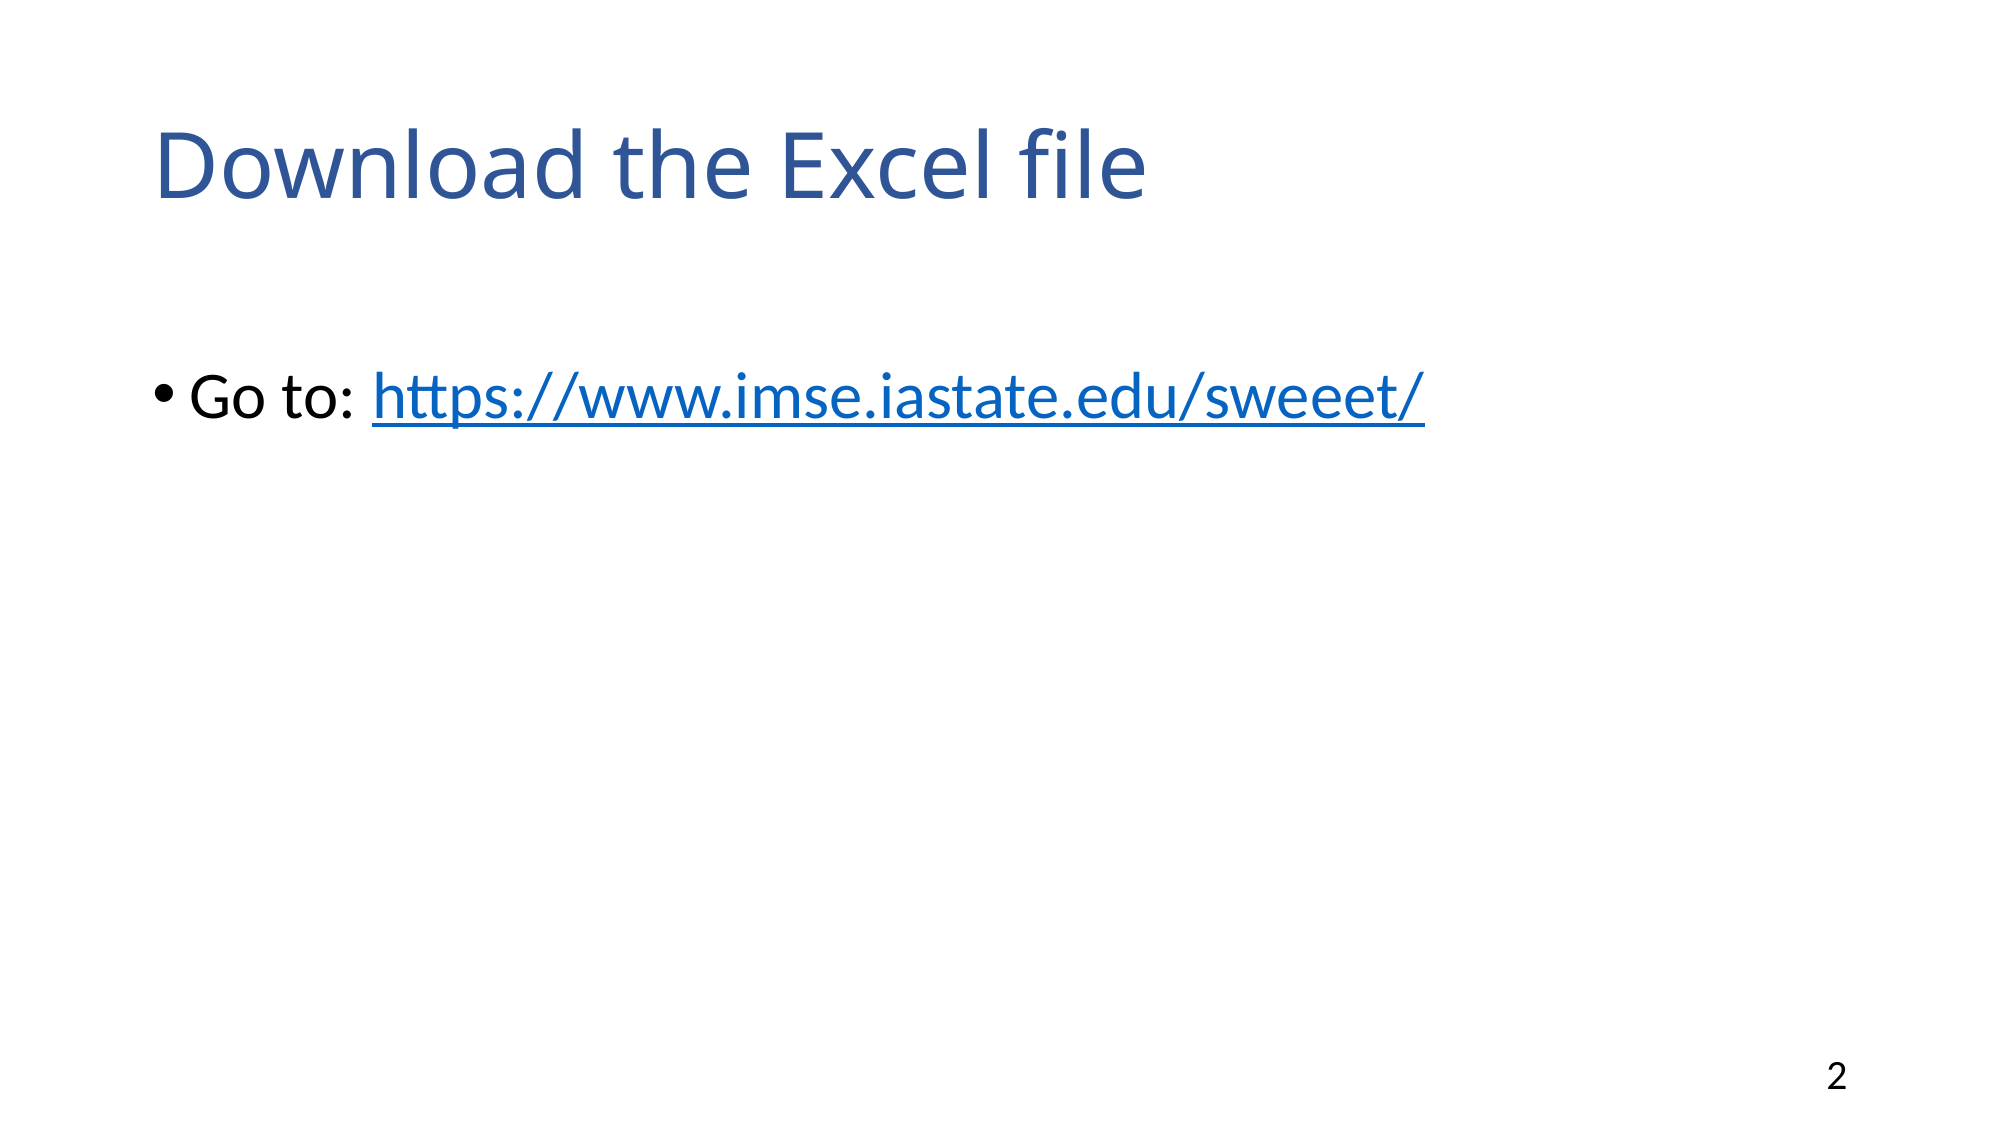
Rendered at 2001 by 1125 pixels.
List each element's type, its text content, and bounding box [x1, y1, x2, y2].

title Download the Excel file [137, 59, 1863, 278]
list Go to: https://www.imse.iastate.edu/sweeet/ [137, 304, 1863, 1014]
slide_number 2 [1412, 1042, 1863, 1103]
